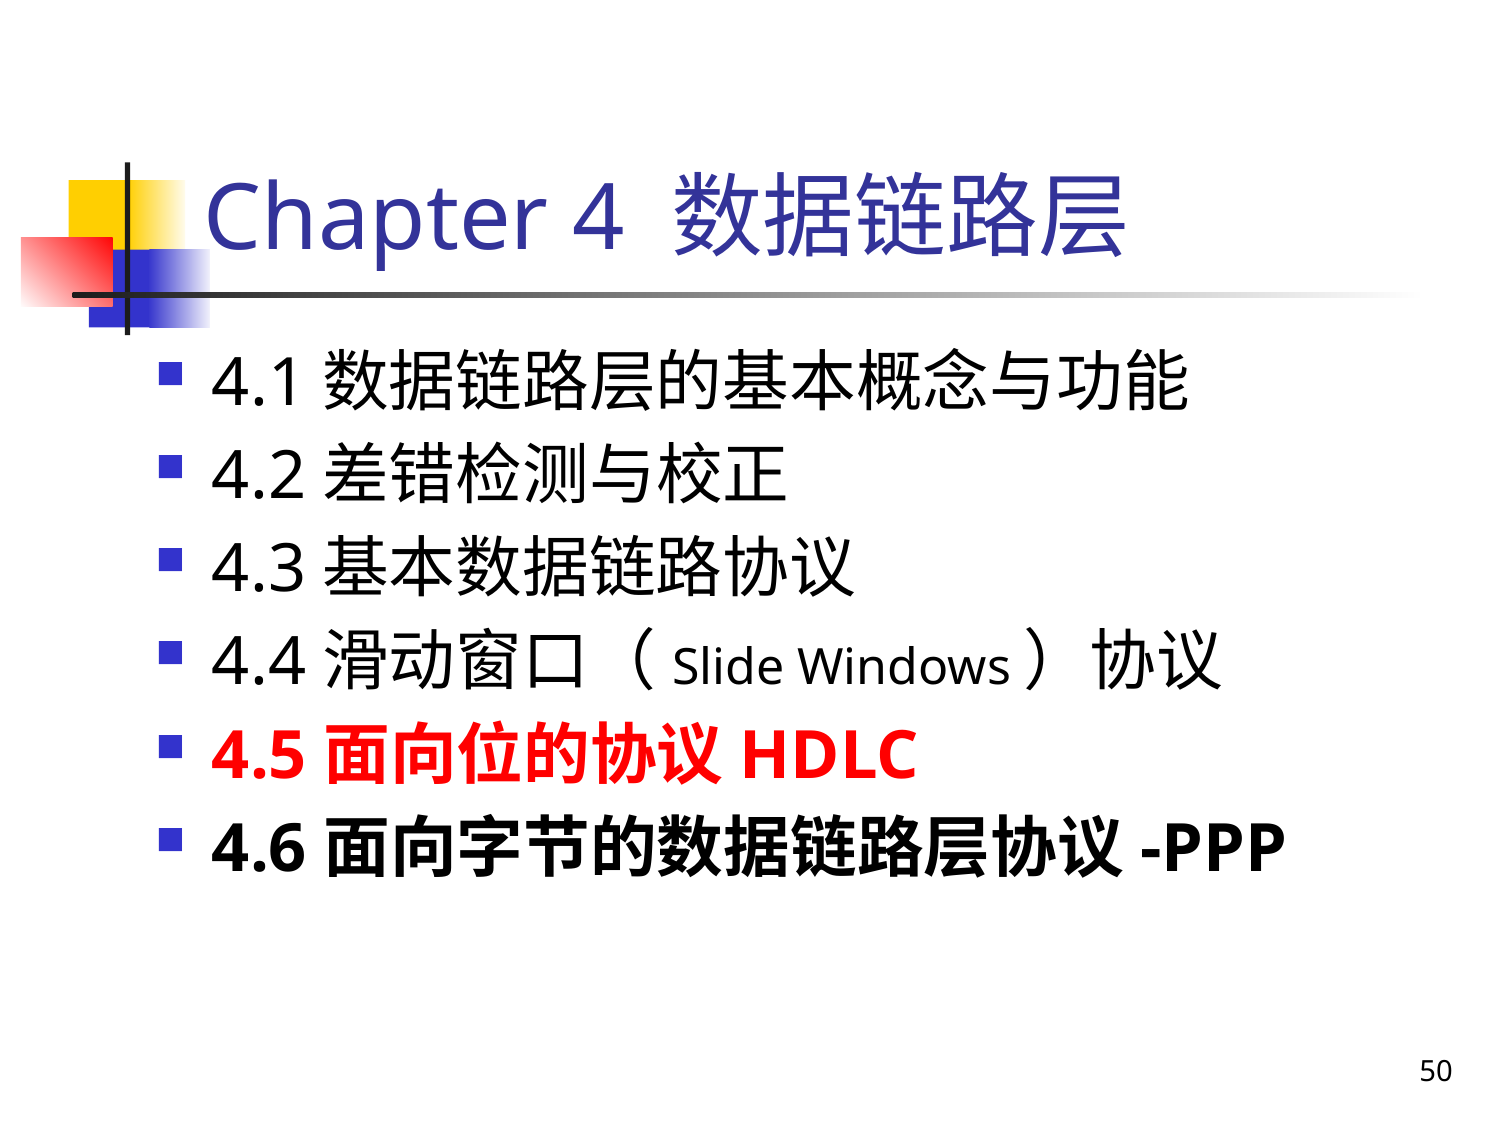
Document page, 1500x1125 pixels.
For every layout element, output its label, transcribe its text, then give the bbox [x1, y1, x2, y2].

title Chapter 4 数据链路层 [188, 34, 1468, 276]
slide_number 50 [1154, 1023, 1468, 1100]
list 4.1数据链路层的基本概念与功能 4.2差错检测与校正 4.3基本数据链路协议 4.4滑动窗口（Slide Windows）协议 4.5面向位的协议HDLC 4.6面向字节的数据链路层协议-PPP [140, 330, 1470, 1007]
